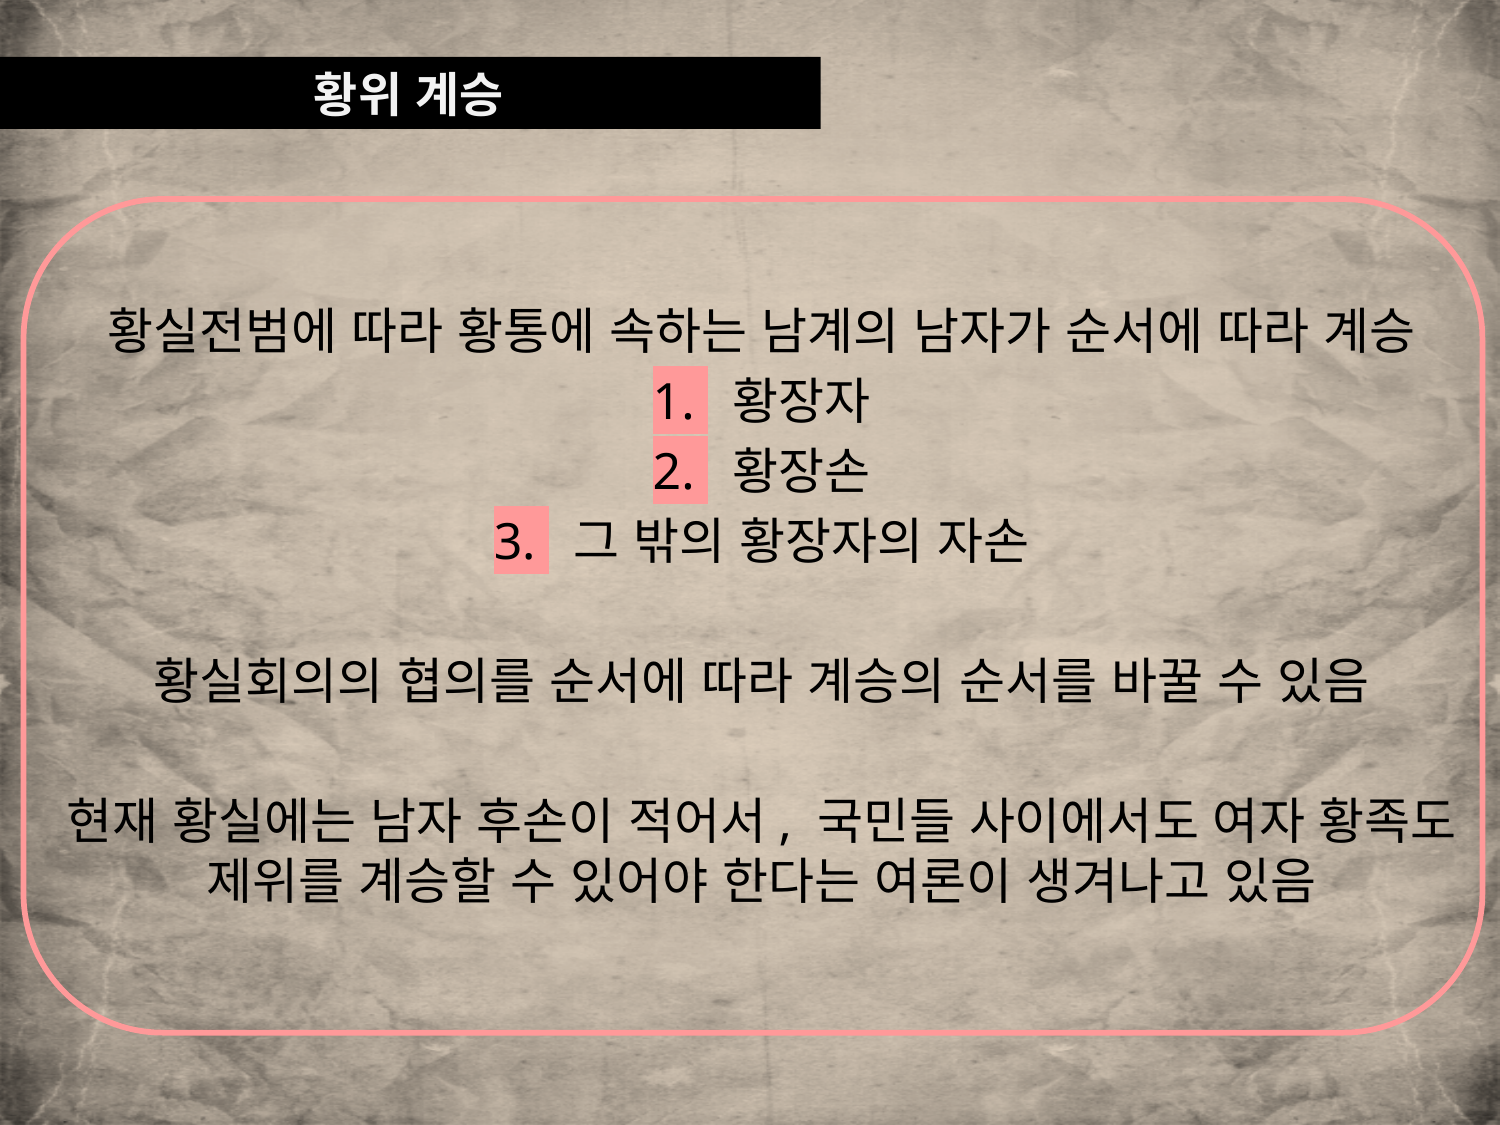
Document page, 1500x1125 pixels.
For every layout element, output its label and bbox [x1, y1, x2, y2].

picture [0, 0, 1500, 1125]
text_box [0, 54, 943, 131]
